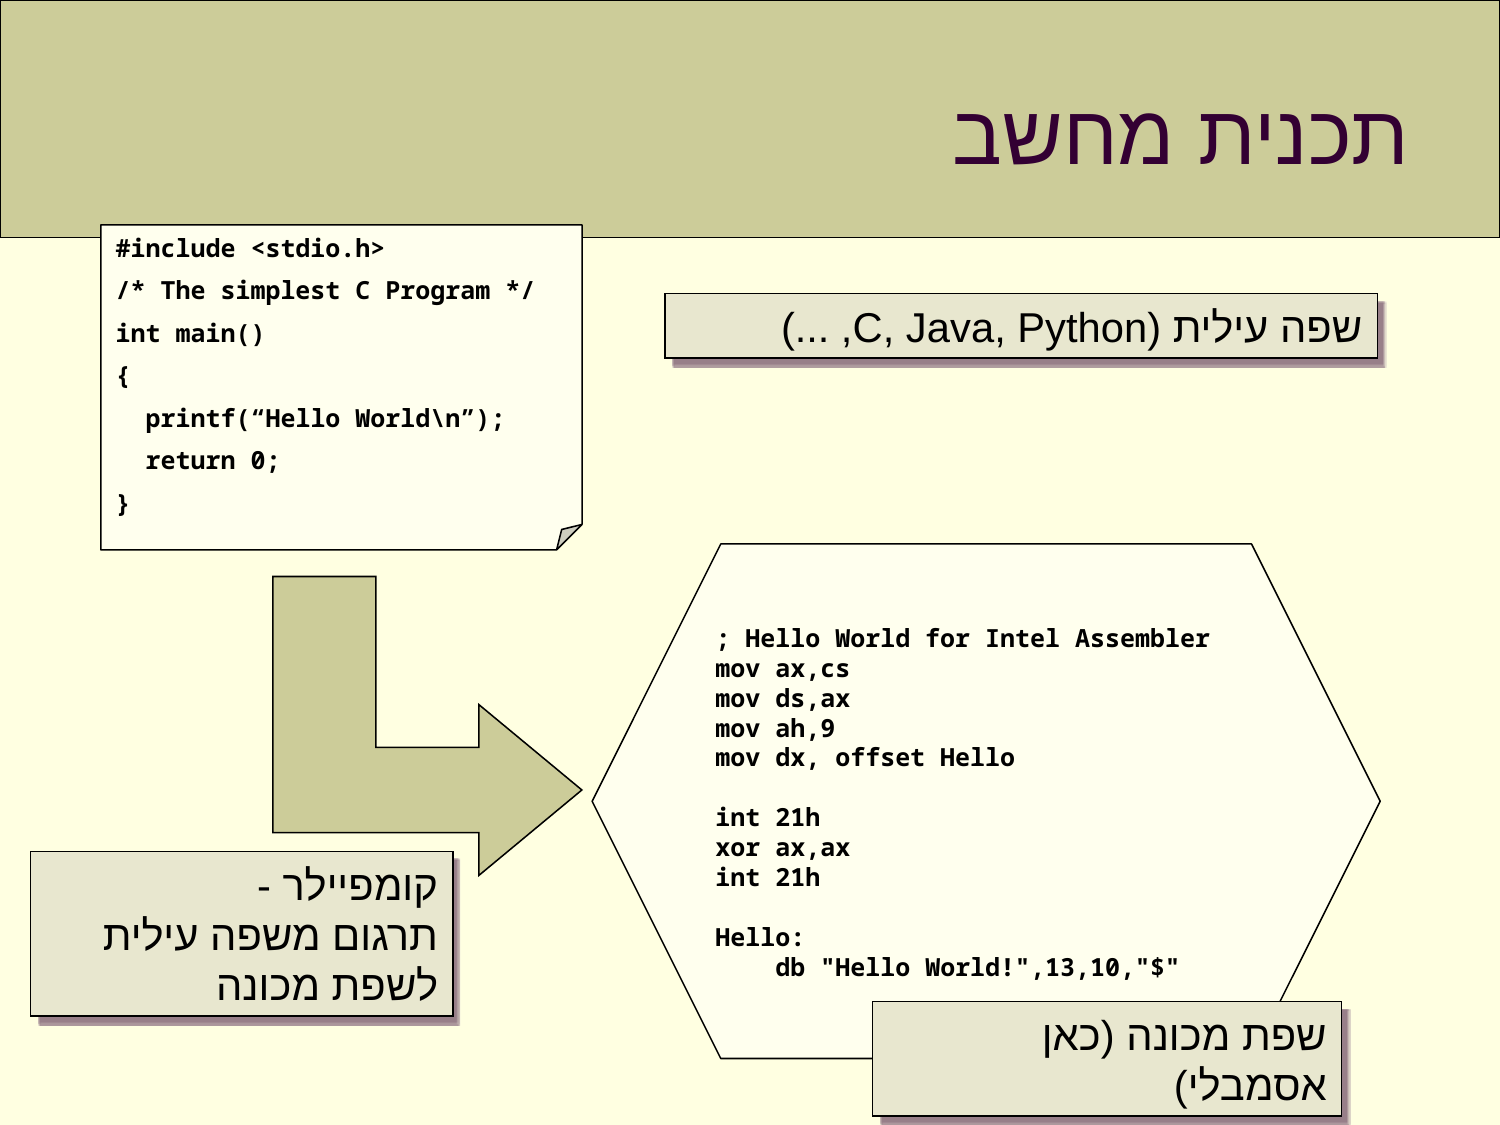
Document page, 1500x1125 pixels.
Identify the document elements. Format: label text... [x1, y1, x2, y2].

title תכנית מחשב [74, 37, 1426, 226]
text_box שפה עילית (C, Java, Python, ...) [664, 293, 1378, 359]
text_box [272, 576, 582, 876]
text_box ; Hello World for Intel Assembler mov ax,cs mov ds,ax mov ah,9 mov dx, offset Hello int 21h xor ax,ax int 21h Hello: db "Hello World!",13,10,"$" [592, 543, 1381, 1059]
text_box שפת מכונה (כאן אסמבלי) [872, 1001, 1342, 1117]
text_box #include <stdio.h> /* The simplest C Program */ int main() { printf(“Hello World\n”); return 0; } [100, 224, 583, 550]
text_box קומפיילר - תרגום משפה עילית לשפת מכונה [30, 851, 453, 1017]
